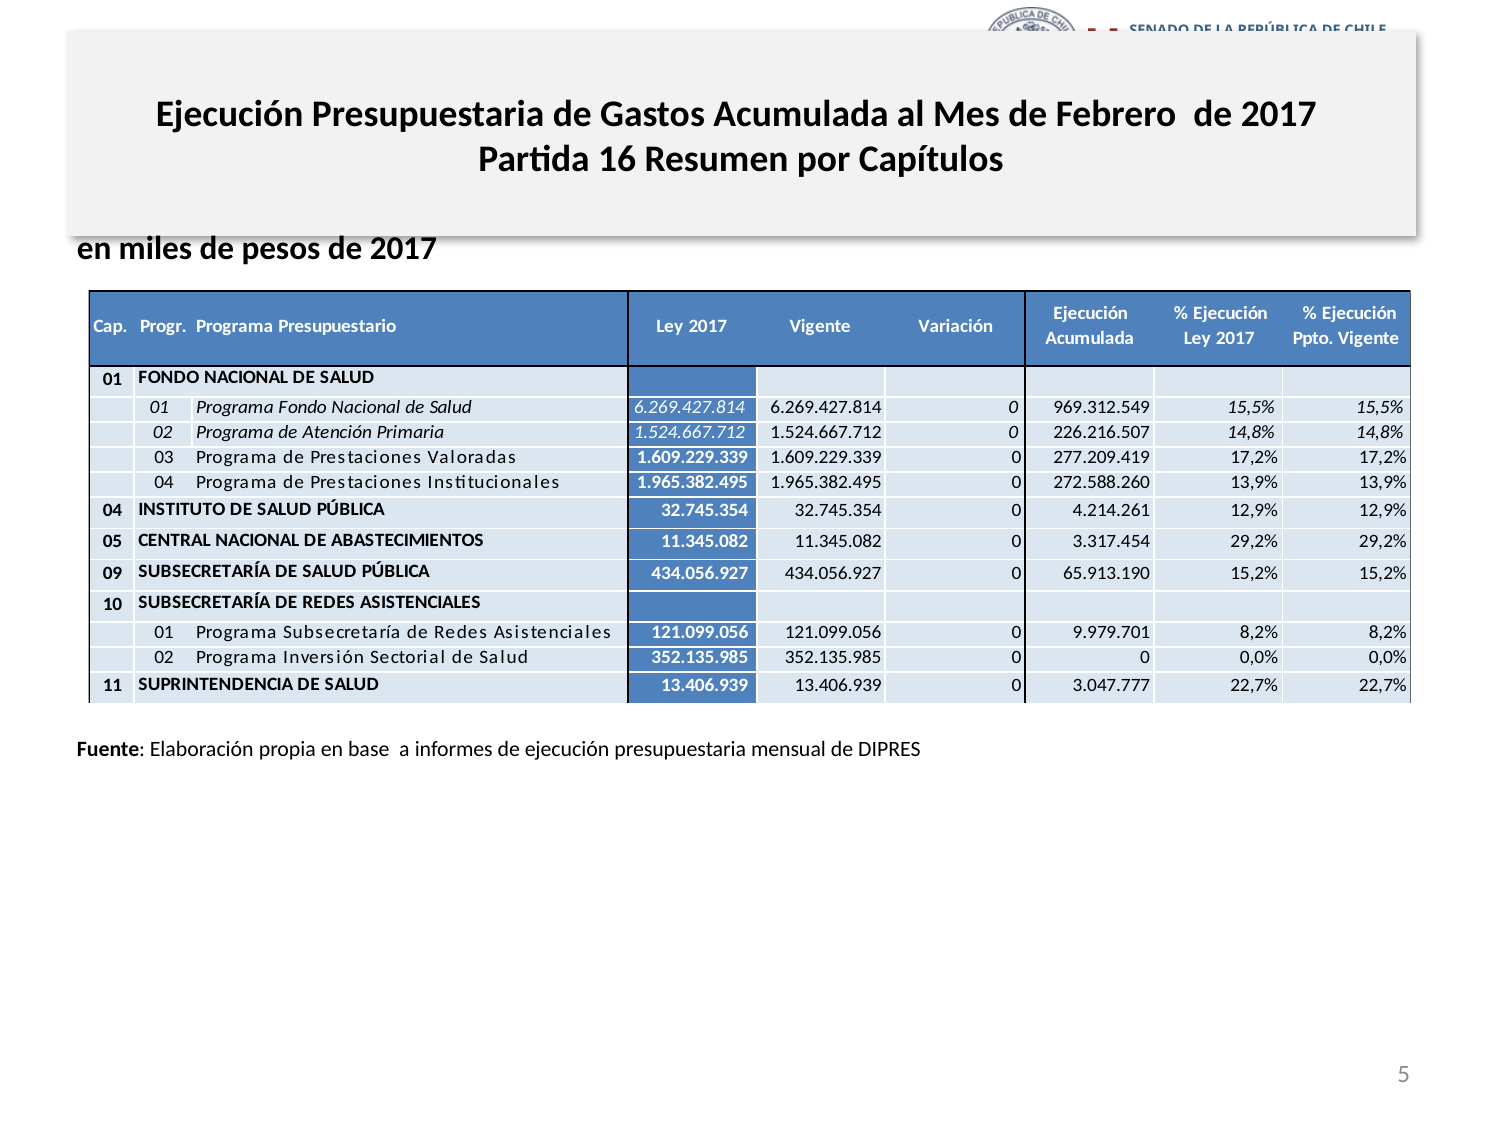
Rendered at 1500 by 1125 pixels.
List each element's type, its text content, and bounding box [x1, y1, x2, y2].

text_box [88, 289, 1413, 705]
text_box en miles de pesos de 2017 [62, 218, 1412, 294]
picture [986, 7, 1079, 31]
title Ejecución Presupuestaria de Gastos Acumulada al Mes de Febrero de 2017 Partida 16 Resumen por Capítulos [67, 31, 1415, 236]
slide_number 5 [1074, 1042, 1425, 1103]
text_box Fuente: Elaboración propia en base a informes de ejecución presupuestaria mensual de DIPRES [62, 726, 1441, 787]
